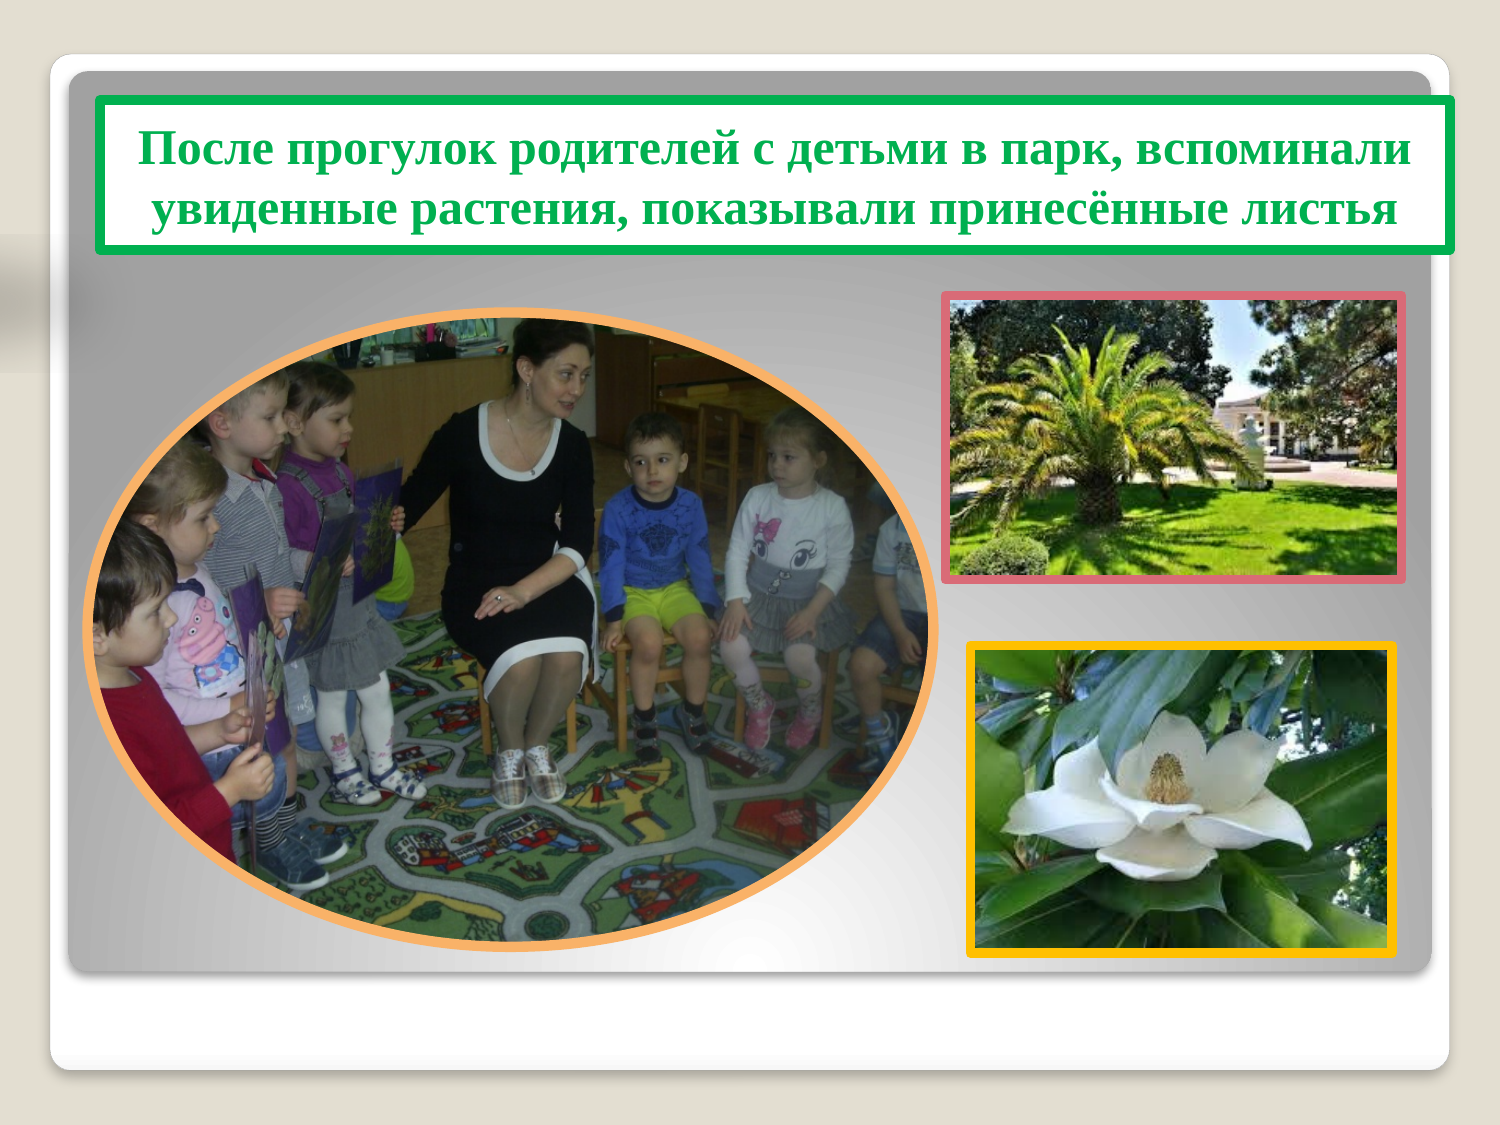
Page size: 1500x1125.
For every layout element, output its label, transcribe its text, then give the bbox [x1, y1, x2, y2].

picture [87, 312, 934, 948]
text_box После прогулок родителей с детьми в парк, вспоминали увиденные растения, показывали принесённые листья [96, 96, 1453, 253]
picture [949, 299, 1398, 576]
picture [974, 649, 1388, 949]
